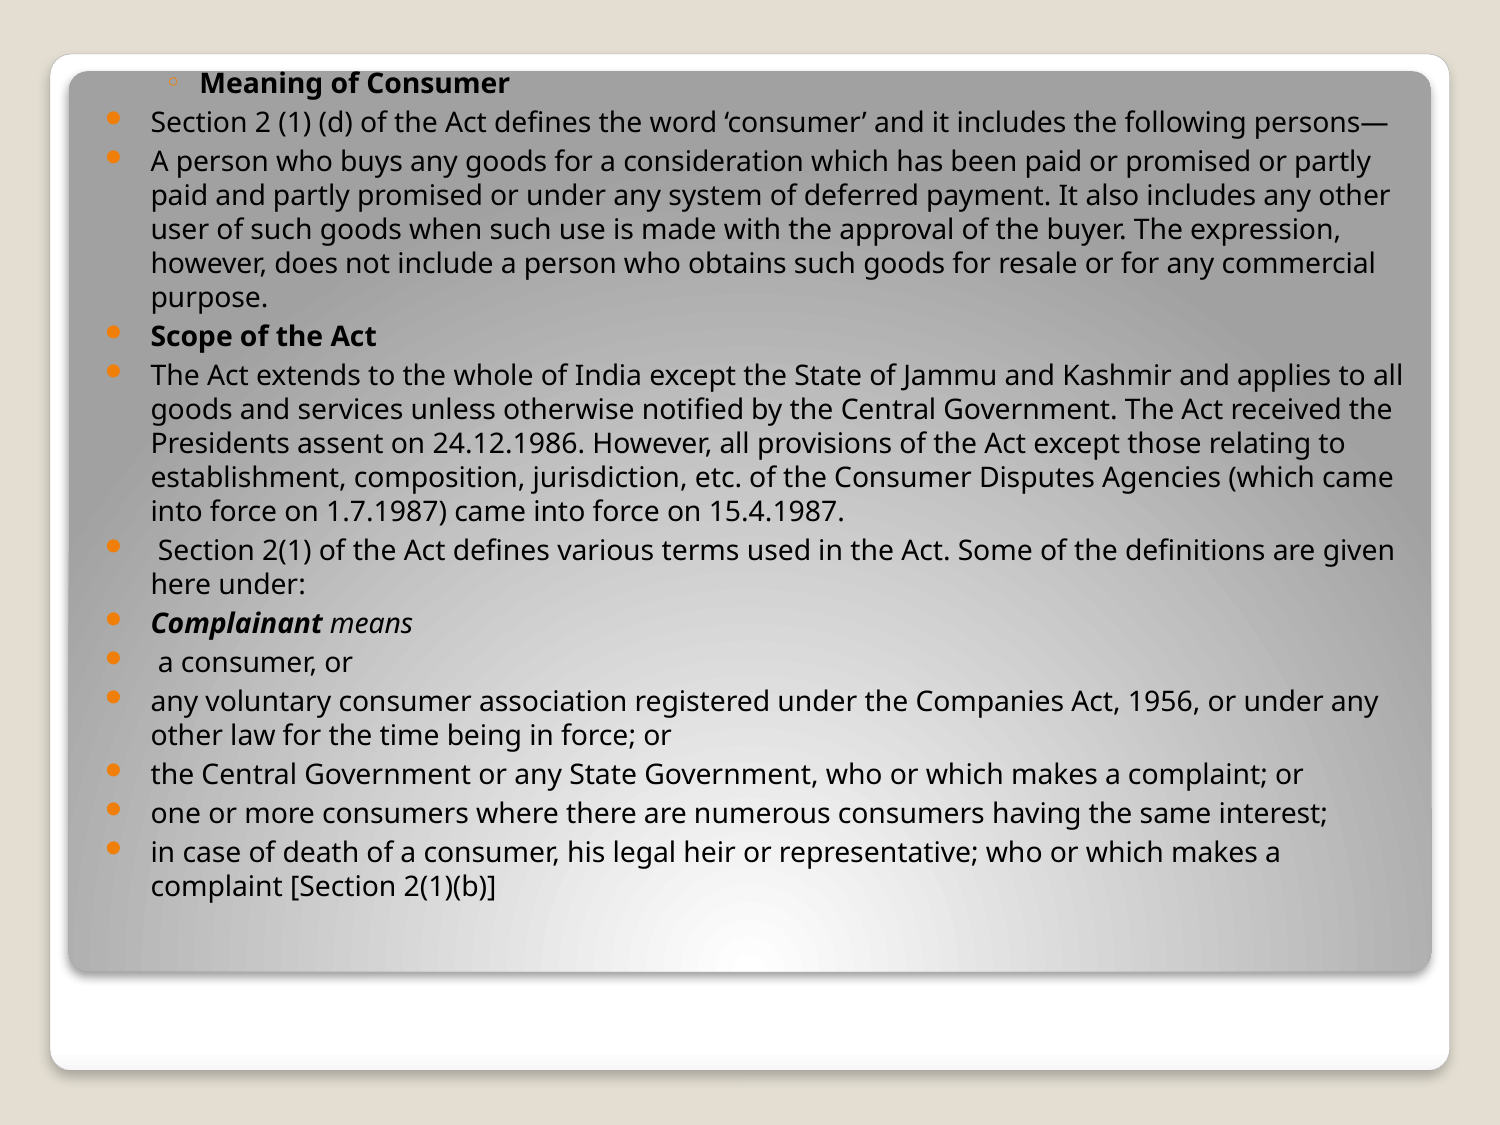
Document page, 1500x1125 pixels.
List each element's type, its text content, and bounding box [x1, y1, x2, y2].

list Meaning of Consumer Section 2 (1) (d) of the Act defines the word ‘consumer’ and it includes the following persons— A person who buys any goods for a consideration which has been paid or promised or partly paid and partly promised or under any system of deferred payment. It also includes any other user of such goods when such use is made with the approval of the buyer. The expression, however, does not include a person who obtains such goods for resale or for any commercial purpose. Scope of the Act The Act extends to the whole of India except the State of Jammu and Kashmir and applies to all goods and services unless otherwise notified by the Central Government. The Act received the Presidents assent on 24.12.1986. However, all provisions of the Act except those relating to establishment, composition, jurisdiction, etc. of the Consumer Disputes Agencies (which came into force on 1.7.1987) came into force on 15.4.1987. Section 2(1) of the Act defines various terms used in the Act. Some of the definitions are given here under: Complainant means a consumer, or any voluntary consumer association registered under the Companies Act, 1956, or under any other law for the time being in force; or the Central Government or any State Government, who or which makes a complaint; or one or more consumers where there are numerous consumers having the same interest; in case of death of a consumer, his legal heir or representative; who or which makes a complaint [Section 2(1)(b)] [75, 50, 1425, 1005]
